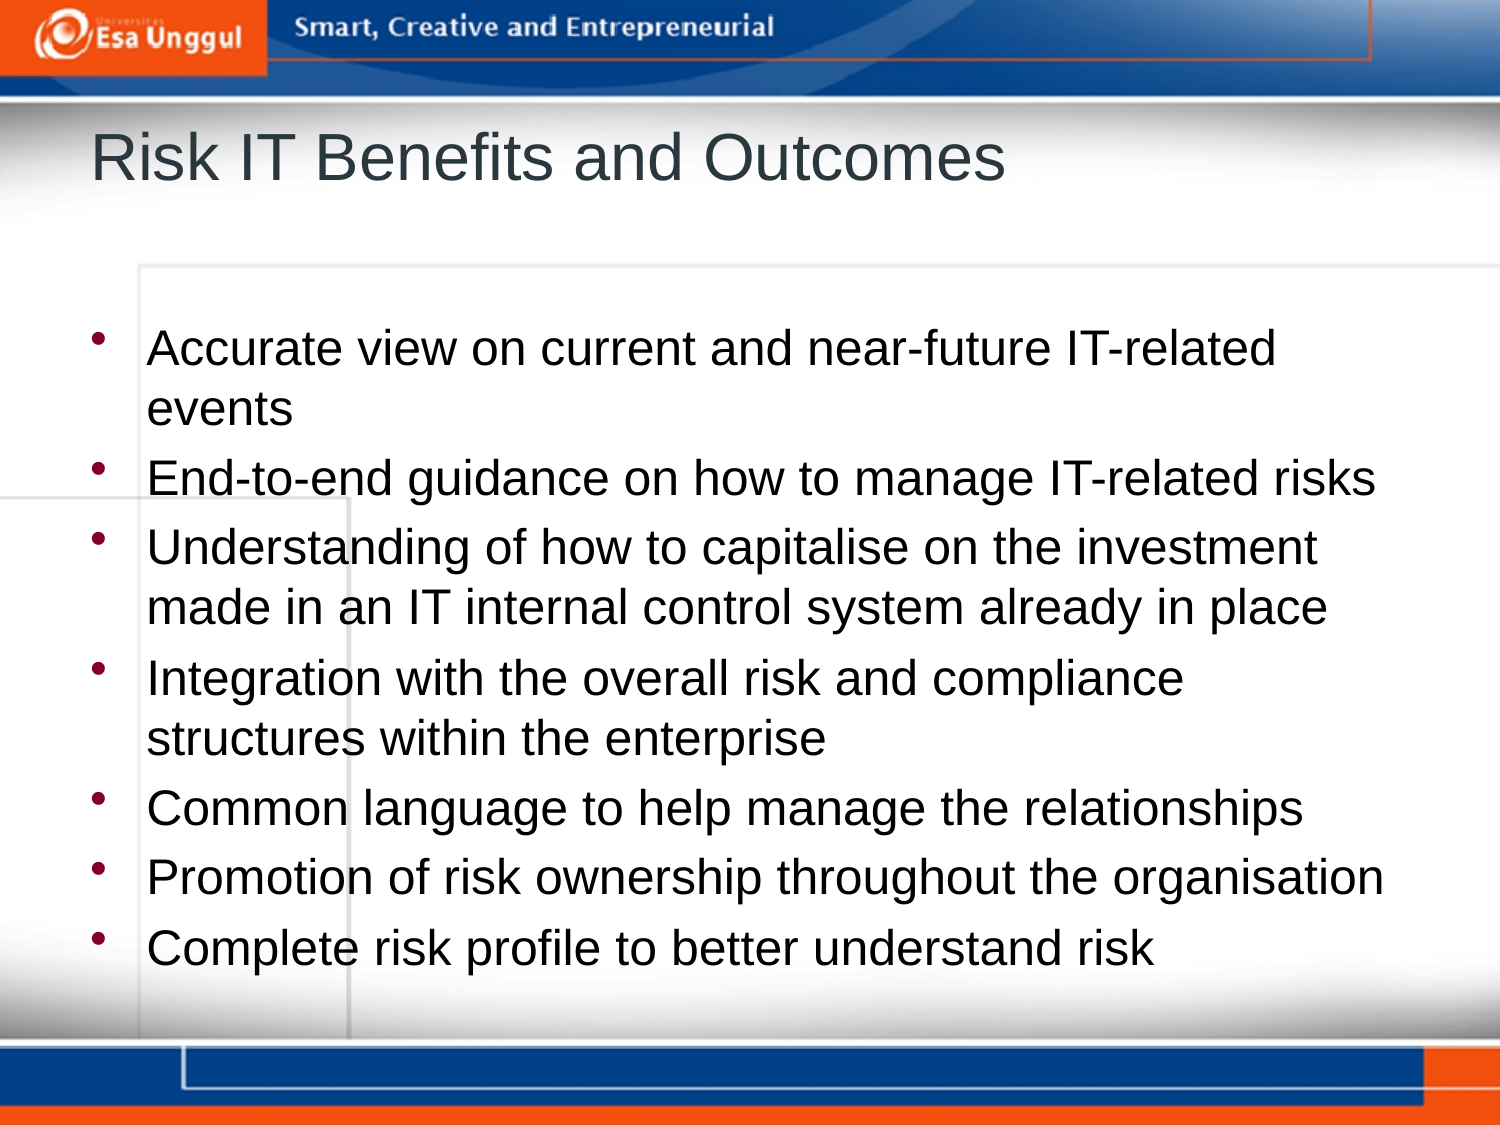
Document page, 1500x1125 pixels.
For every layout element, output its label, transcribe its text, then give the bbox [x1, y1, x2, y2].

list Accurate view on current and near-future IT-related events End-to-end guidance on how to manage IT-related risks Understanding of how to capitalise on the investment made in an IT internal control system already in place Integration with the overall risk and compliance structures within the enterprise Common language to help manage the relationships Promotion of risk ownership throughout the organisation Complete risk profile to better understand risk [74, 237, 1426, 1006]
picture [0, 0, 1500, 1125]
title Risk IT Benefits and Outcomes [74, 74, 1426, 233]
